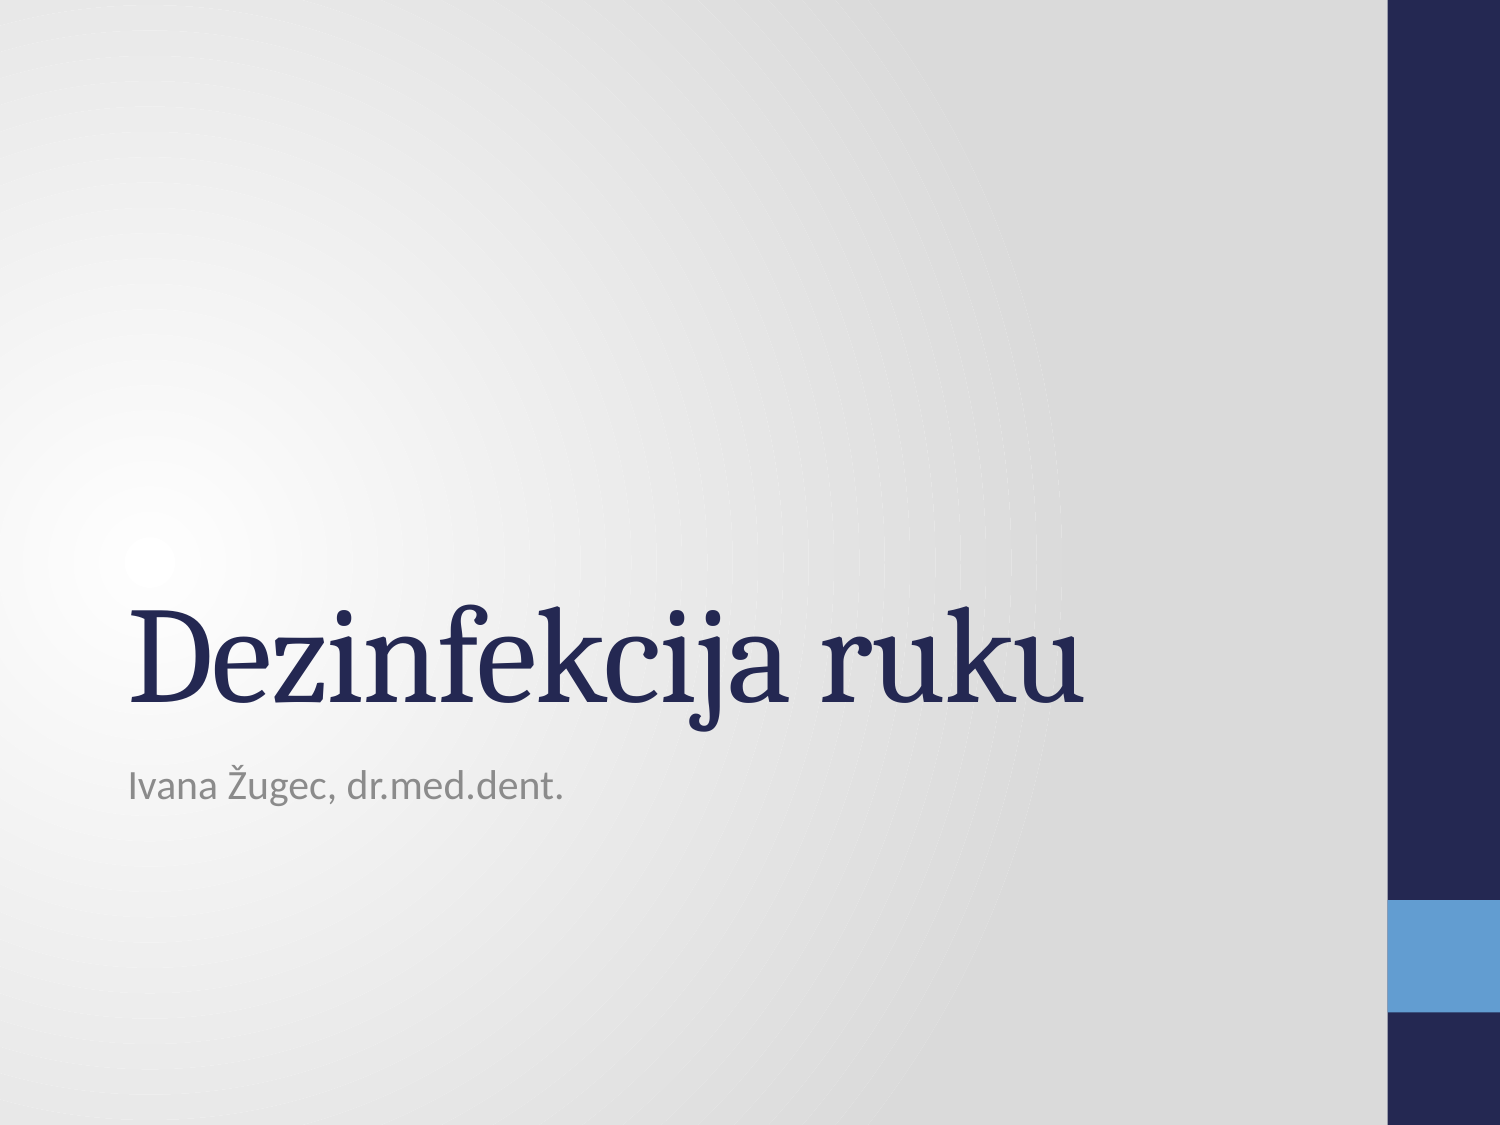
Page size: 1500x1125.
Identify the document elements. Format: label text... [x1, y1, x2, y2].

title Dezinfekcija ruku [112, 312, 1350, 738]
subtitle Ivana Žugec, dr.med.dent. [112, 750, 1173, 925]
